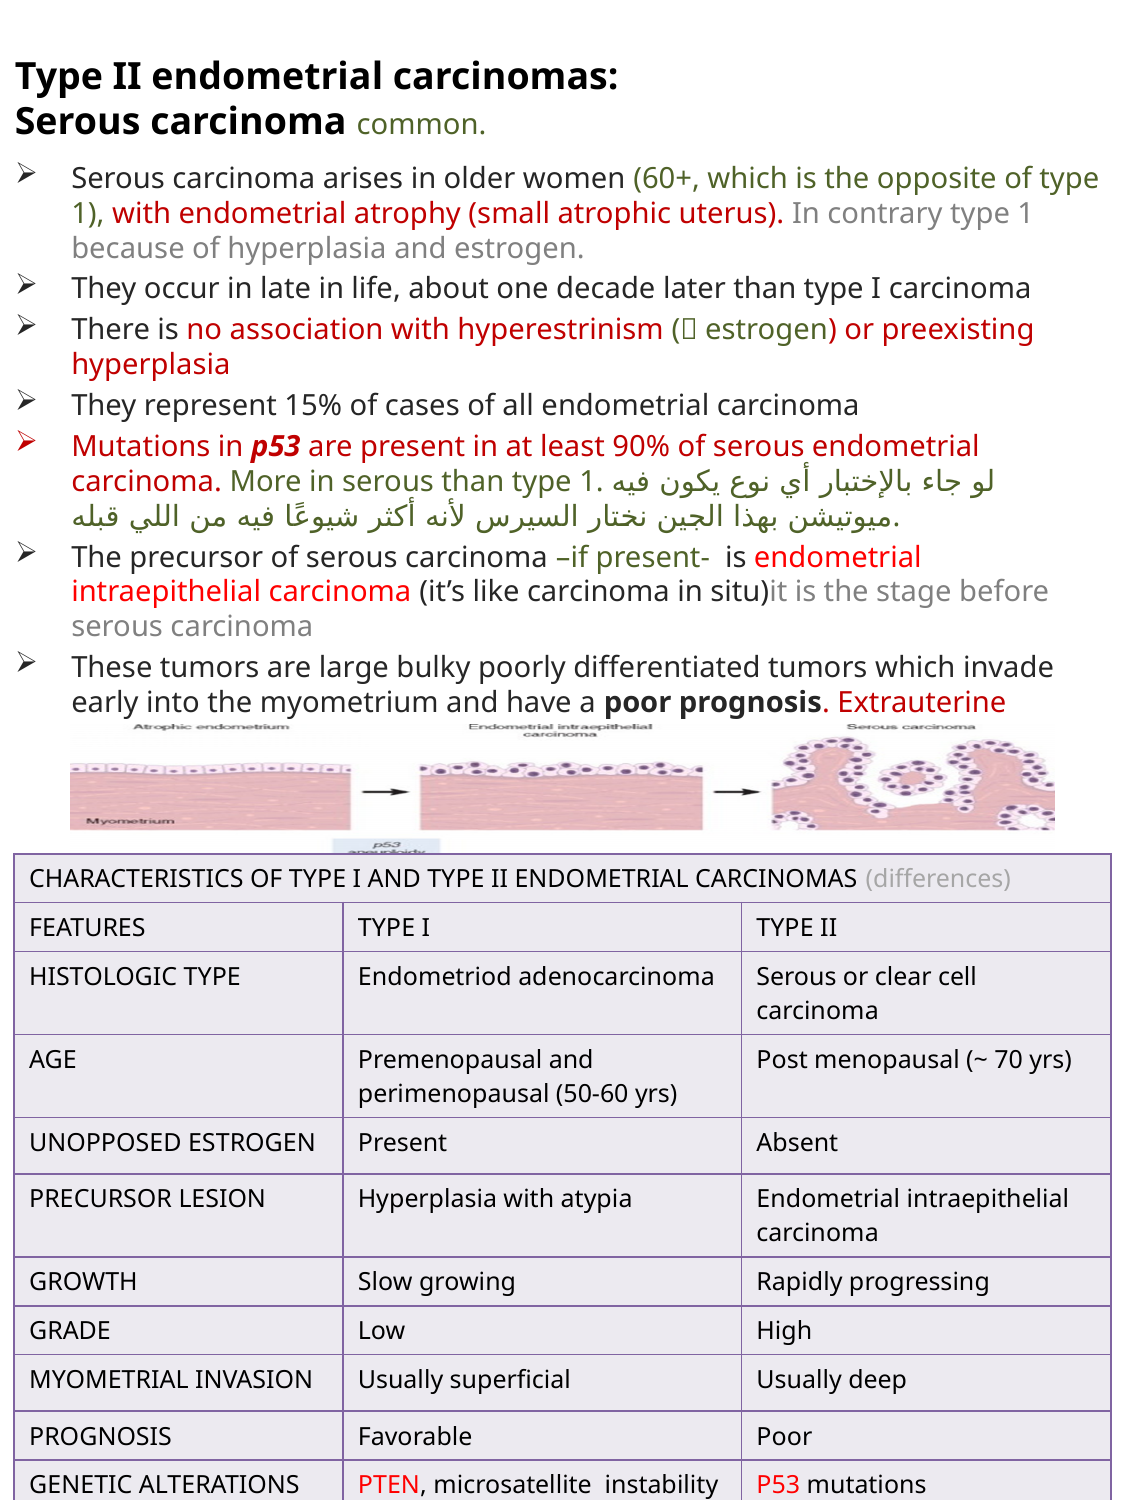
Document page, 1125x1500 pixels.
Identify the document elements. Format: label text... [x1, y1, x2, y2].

table_cell Endometrial intraepithelial carcinoma [742, 1175, 1110, 1256]
table_cell P53 mutations [742, 1461, 1110, 1500]
table_cell Poor [742, 1412, 1110, 1459]
table_cell Rapidly progressing [742, 1258, 1110, 1305]
table_cell High [742, 1307, 1110, 1354]
list Serous carcinoma arises in older women (60+, which is the opposite of type 1), with endometrial atrophy (small atrophic uterus). In contrary type 1 because of hyperplasia and estrogen. They occur in late in life, about one decade later than type I carcinoma There is no association with hyperestrinism ( estrogen) or preexisting hyperplasia They represent 15% of cases of all endometrial carcinoma Mutations in p53 are present in at least 90% of serous endometrial carcinoma. More in serous than type 1. لو جاء بالإختبار أي نوع يكون فيه ميوتيشن بهذا الجين نختار السيرس لأنه أكثر شيوعًا فيه من اللي قبله. The precursor of serous carcinoma –if present- is endometrial intraepithelial carcinoma (it’s like carcinoma in situ)it is the stage before serous carcinoma These tumors are large bulky poorly differentiated tumors which invade early into the myometrium and have a poor prognosis. Extrauterine extension is common. [0, 151, 1125, 709]
table_cell UNOPPOSED ESTROGEN [15, 1118, 342, 1173]
table_cell Serous or clear cell carcinoma [742, 952, 1110, 1034]
table_cell GENETIC ALTERATIONS NOTED [15, 1461, 342, 1500]
table_cell MYOMETRIAL INVASION [15, 1355, 342, 1410]
table_cell PRECURSOR LESION [15, 1175, 342, 1256]
table_cell Present [344, 1118, 741, 1173]
table_cell TYPE I [344, 903, 741, 951]
table_header CHARACTERISTICS OF TYPE I AND TYPE II ENDOMETRIAL CARCINOMAS (differences) [15, 855, 1110, 902]
table_cell Premenopausal and perimenopausal (50-60 yrs) [344, 1035, 741, 1117]
table_cell Hyperplasia with atypia [344, 1175, 741, 1256]
table_cell GROWTH [15, 1258, 342, 1305]
table_cell PTEN, microsatellite instability [344, 1461, 741, 1500]
table_cell PROGNOSIS [15, 1412, 342, 1459]
table_cell Usually deep [742, 1355, 1110, 1410]
picture [70, 724, 1055, 860]
table_cell Post menopausal (~ 70 yrs) [742, 1035, 1110, 1117]
table_cell AGE [15, 1035, 342, 1117]
table_cell HISTOLOGIC TYPE [15, 952, 342, 1034]
table_cell FEATURES [15, 903, 342, 951]
table_cell Endometriod adenocarcinoma [344, 952, 741, 1034]
table_cell Usually superficial [344, 1355, 741, 1410]
text_box Type II endometrial carcinomas: Serous carcinoma common. [0, 0, 1125, 150]
table_cell Low [344, 1307, 741, 1354]
table_cell Favorable [344, 1412, 741, 1459]
table_cell Slow growing [344, 1258, 741, 1305]
table_cell GRADE [15, 1307, 342, 1354]
table_cell Absent [742, 1118, 1110, 1173]
table_cell TYPE II [742, 903, 1110, 951]
